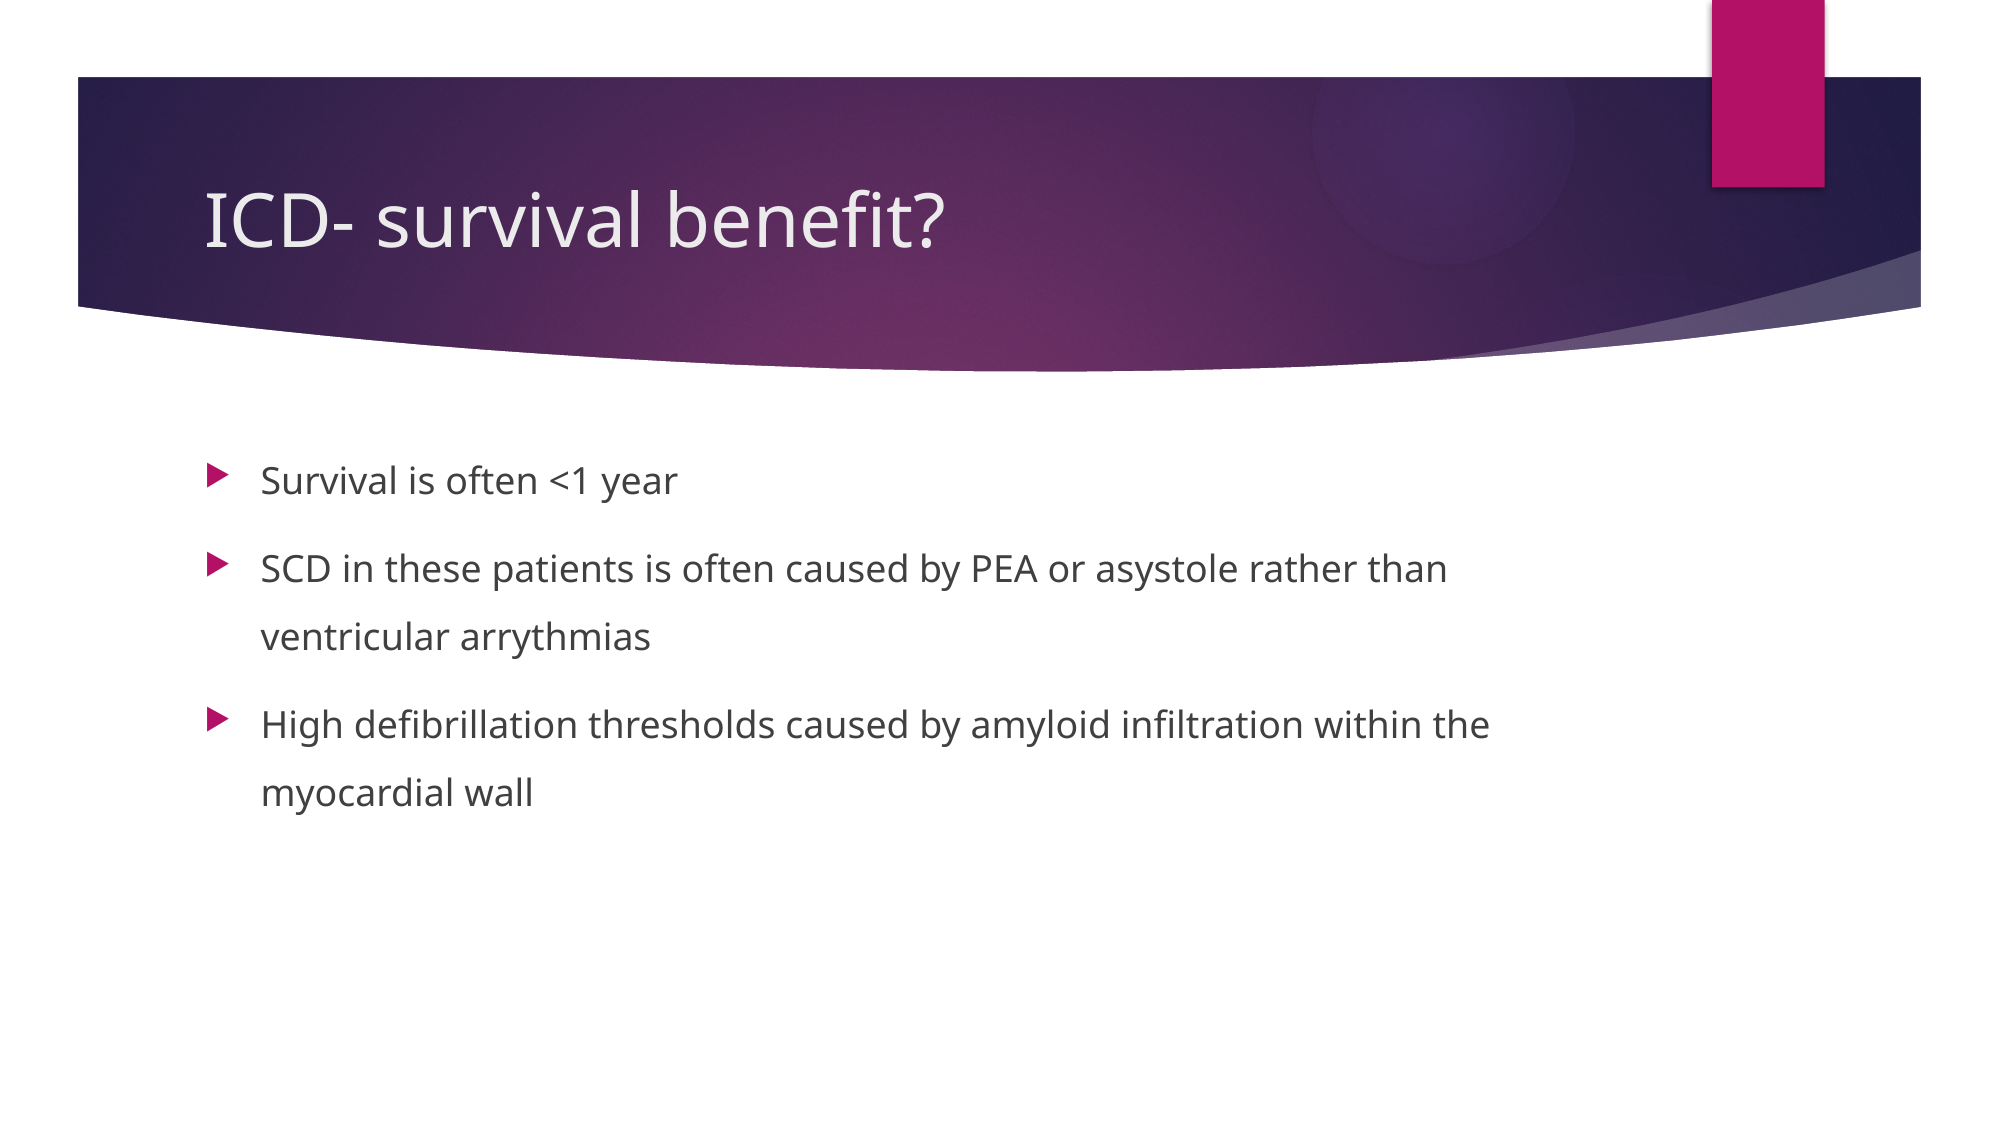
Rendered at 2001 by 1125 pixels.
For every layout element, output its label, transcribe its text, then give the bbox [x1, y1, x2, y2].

list Survival is often <1 year SCD in these patients is often caused by PEA or asystole rather than ventricular arrythmias High defibrillation thresholds caused by amyloid infiltration within the myocardial wall [189, 427, 1638, 988]
title ICD- survival benefit? [189, 159, 1627, 276]
